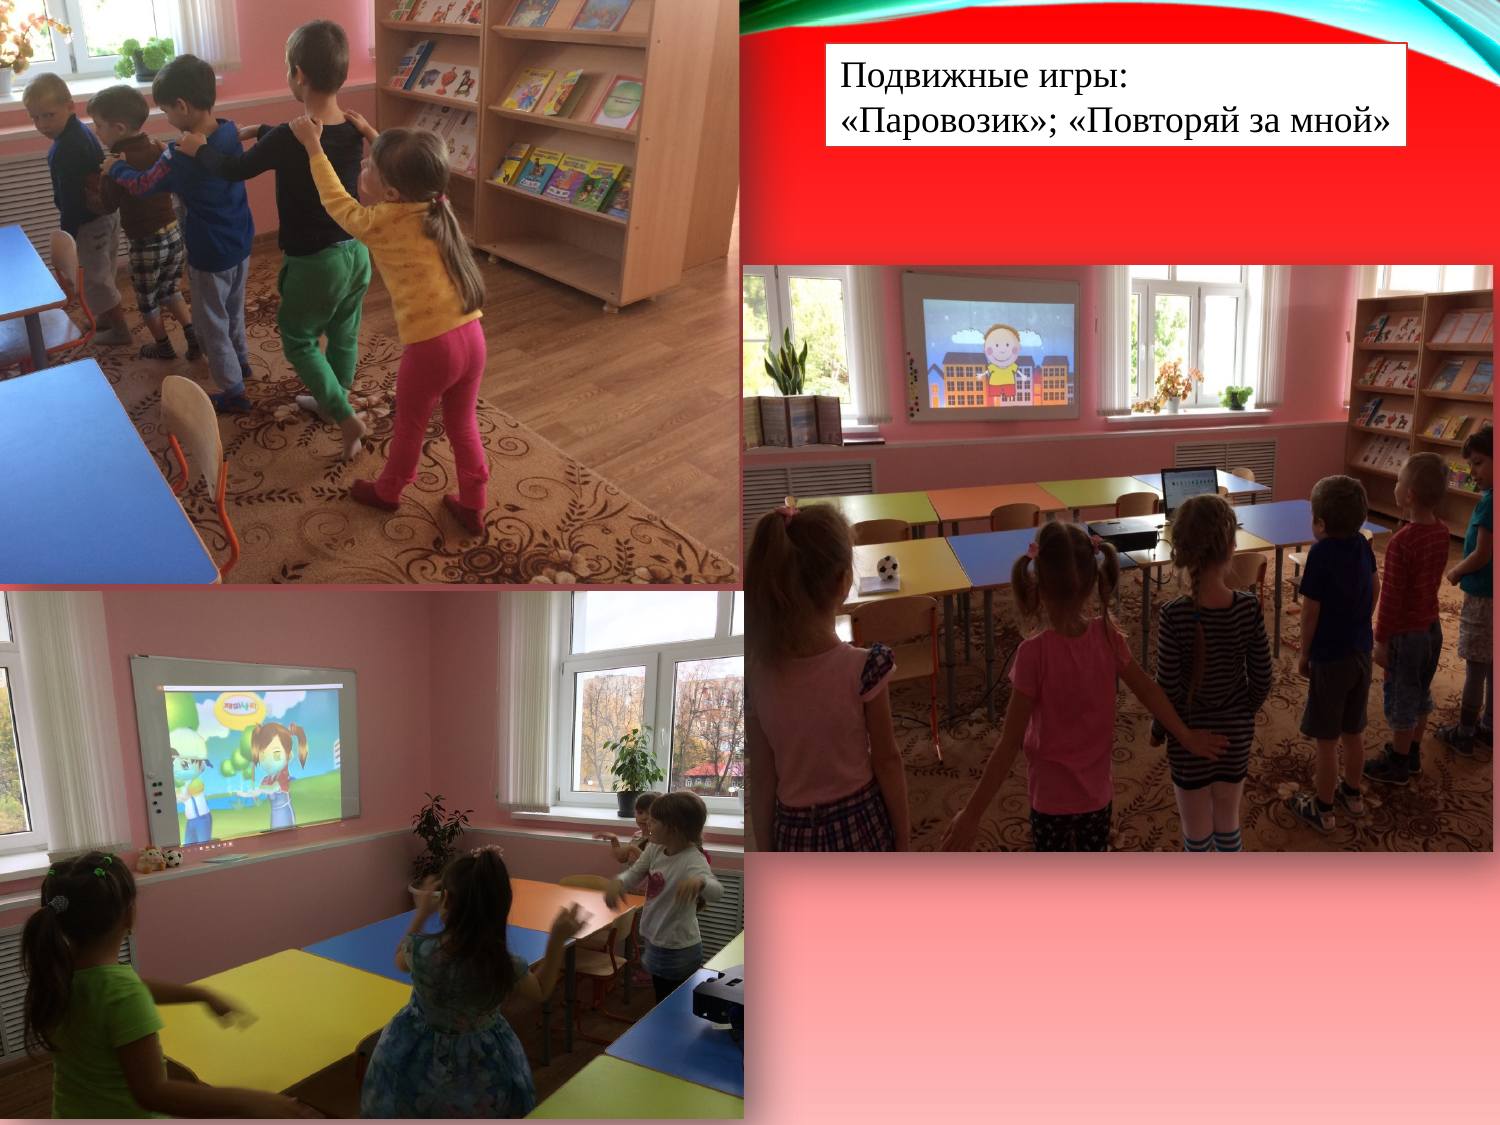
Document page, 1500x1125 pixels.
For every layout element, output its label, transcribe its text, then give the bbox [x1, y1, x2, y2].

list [0, 0, 740, 584]
picture [740, 0, 1500, 237]
text_box Подвижные игры: «Паровозик»; «Повторяй за мной» [824, 42, 1408, 148]
picture [0, 264, 1494, 1119]
